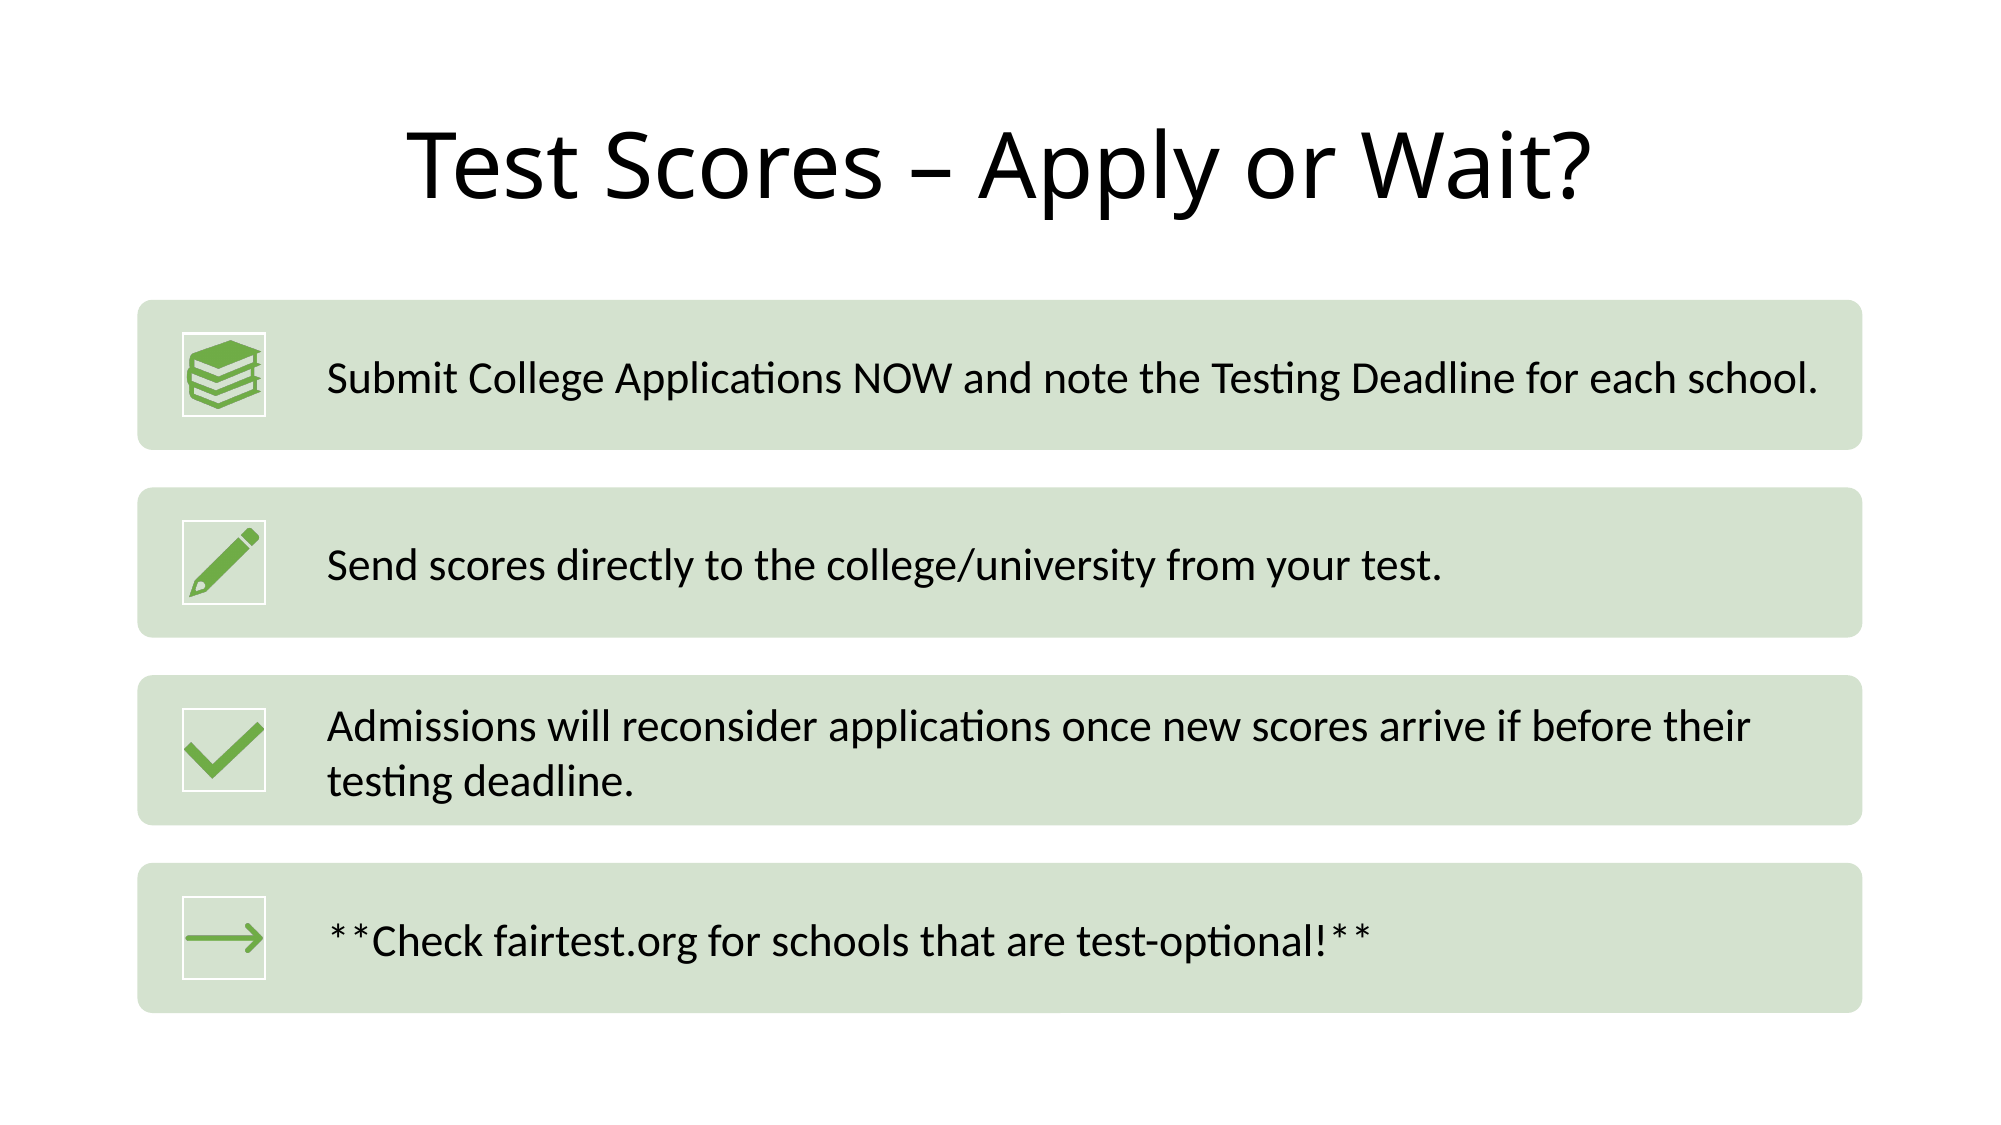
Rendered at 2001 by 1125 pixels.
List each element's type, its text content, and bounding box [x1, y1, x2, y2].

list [137, 299, 1863, 1014]
title Test Scores – Apply or Wait? [137, 59, 1863, 278]
